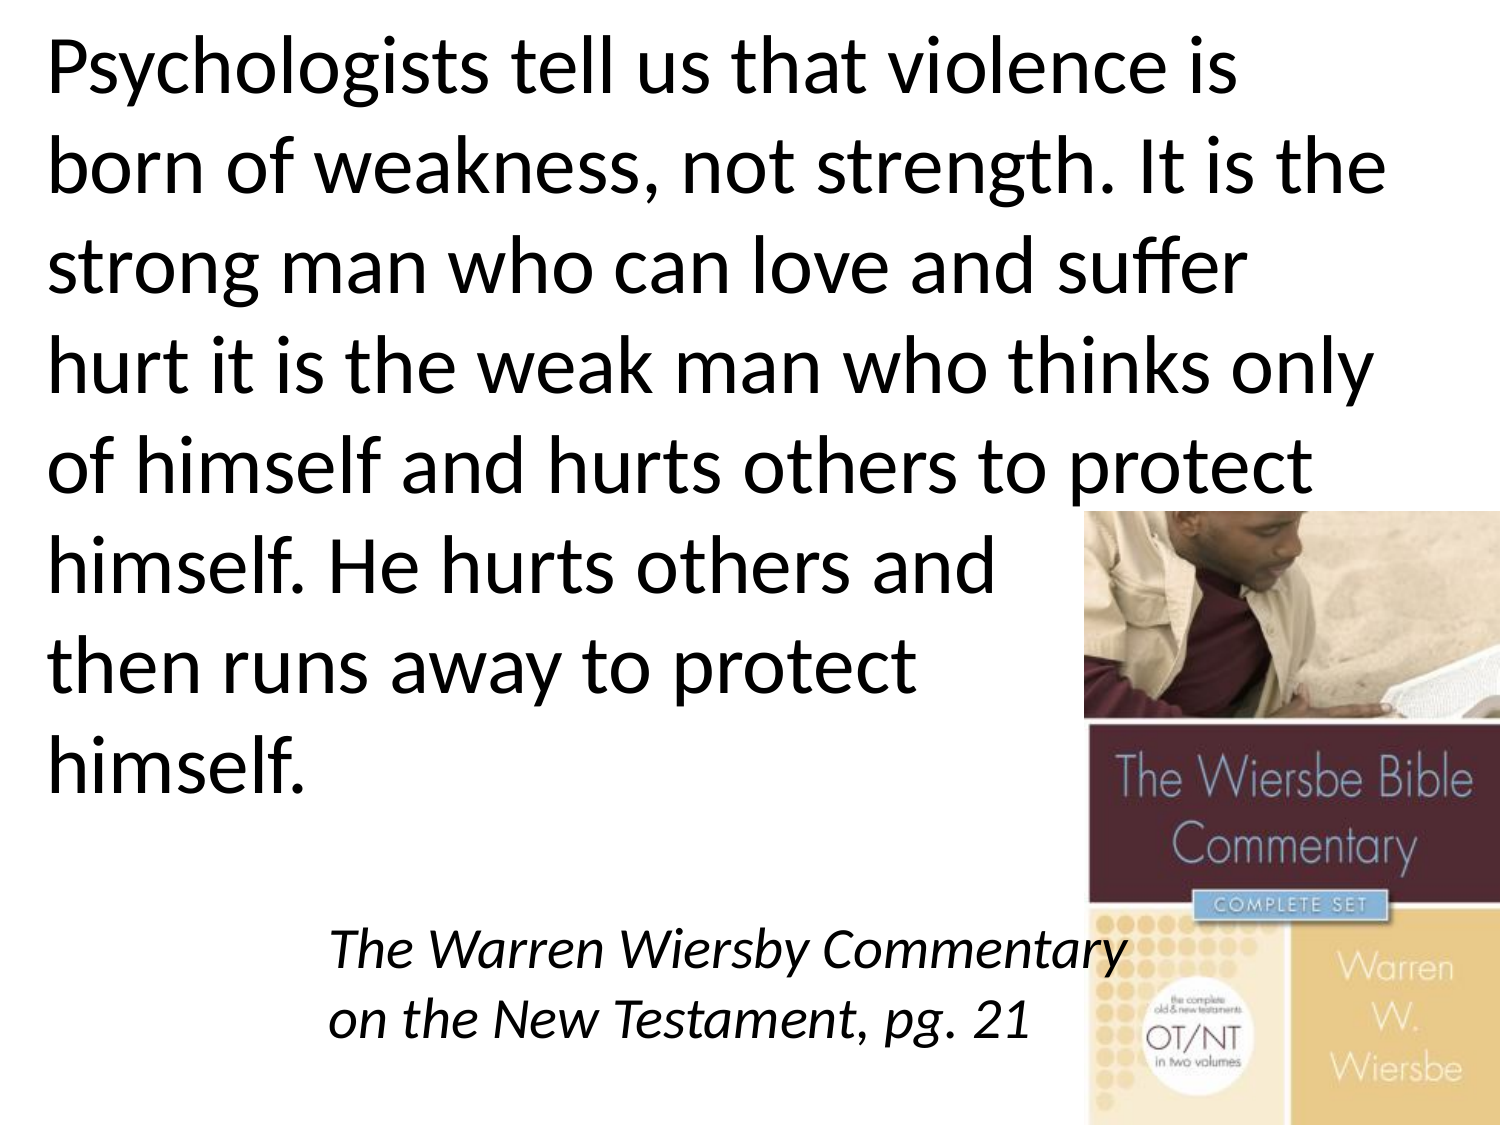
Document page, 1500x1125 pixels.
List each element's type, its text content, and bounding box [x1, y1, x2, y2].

picture [1084, 511, 1500, 1125]
text_box Psychologists tell us that violence is born of weakness, not strength. It is the strong man who can love and suffer hurt it is the weak man who thinks only of himself and hurts others to protect himself. He hurts others and then runs away to protect himself. The Warren Wiersby Commentary on the New Testament, pg. 21 [31, 3, 1419, 1058]
